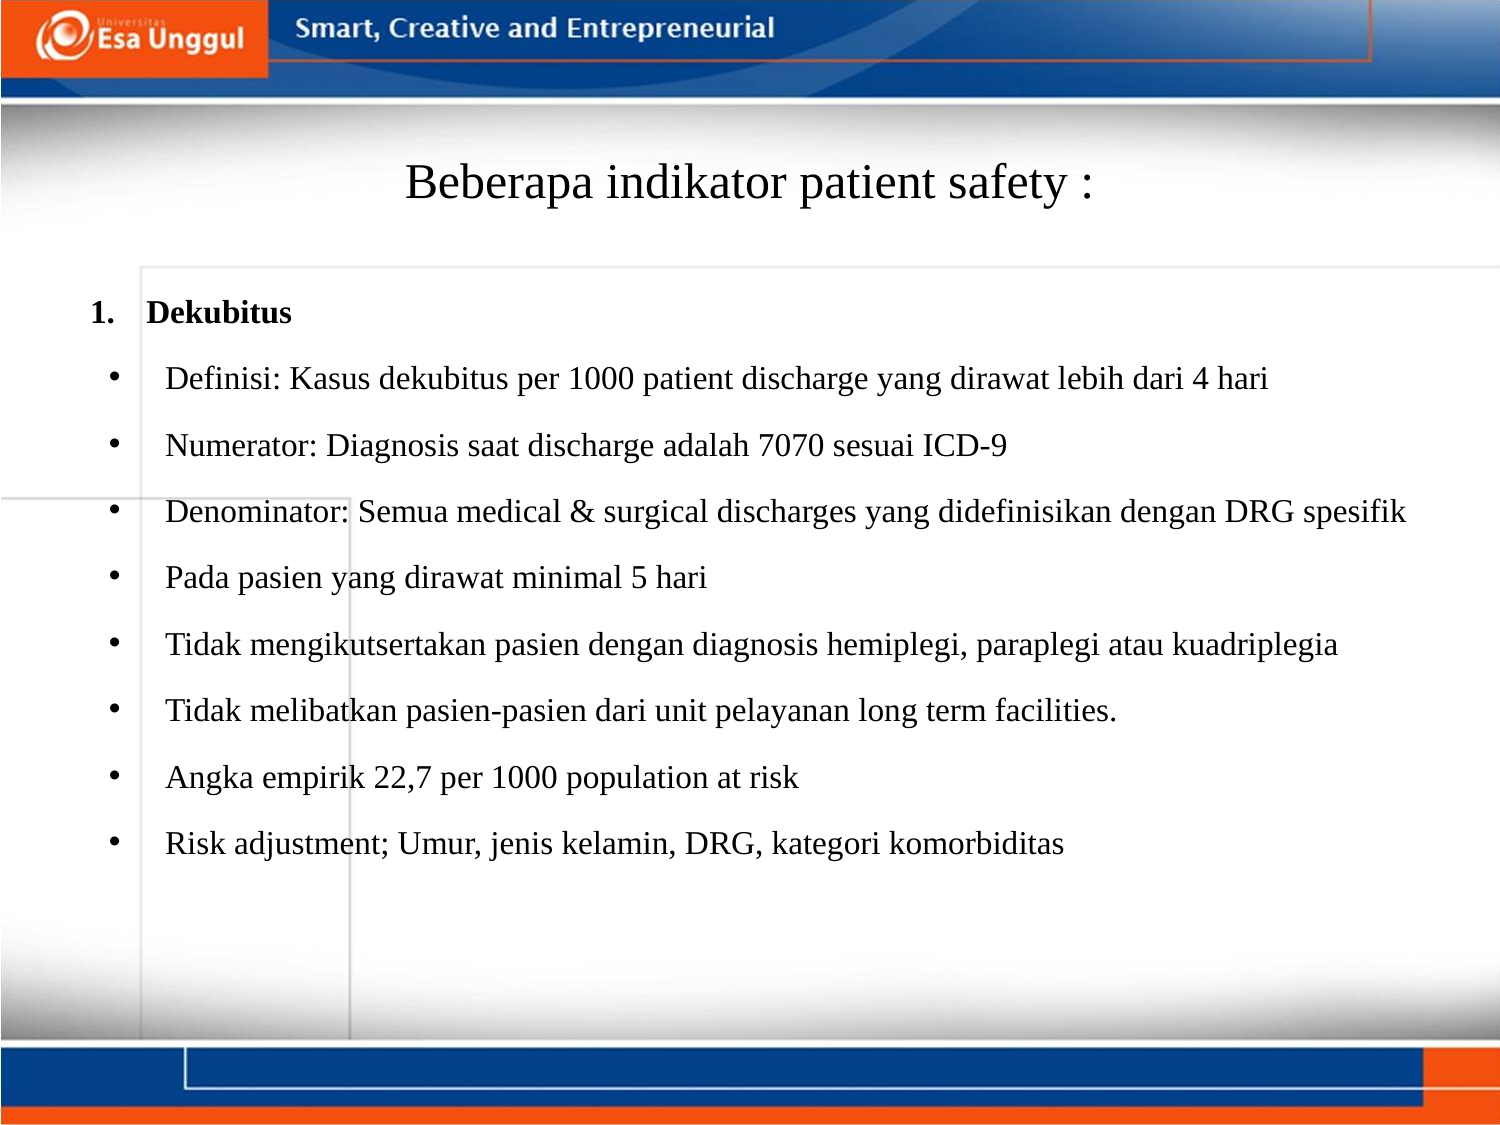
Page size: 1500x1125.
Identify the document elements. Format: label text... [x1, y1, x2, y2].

picture [0, 0, 1500, 1125]
list Dekubitus Definisi: Kasus dekubitus per 1000 patient discharge yang dirawat lebih dari 4 hari Numerator: Diagnosis saat discharge adalah 7070 sesuai ICD-9 Denominator: Semua medical & surgical discharges yang didefinisikan dengan DRG spesifik Pada pasien yang dirawat minimal 5 hari Tidak mengikutsertakan pasien dengan diagnosis hemiplegi, paraplegi atau kuadriplegia Tidak melibatkan pasien-pasien dari unit pelayanan long term facilities. Angka empirik 22,7 per 1000 population at risk Risk adjustment; Umur, jenis kelamin, DRG, kategori komorbiditas [75, 262, 1425, 1005]
title Beberapa indikator patient safety : [75, 125, 1425, 233]
